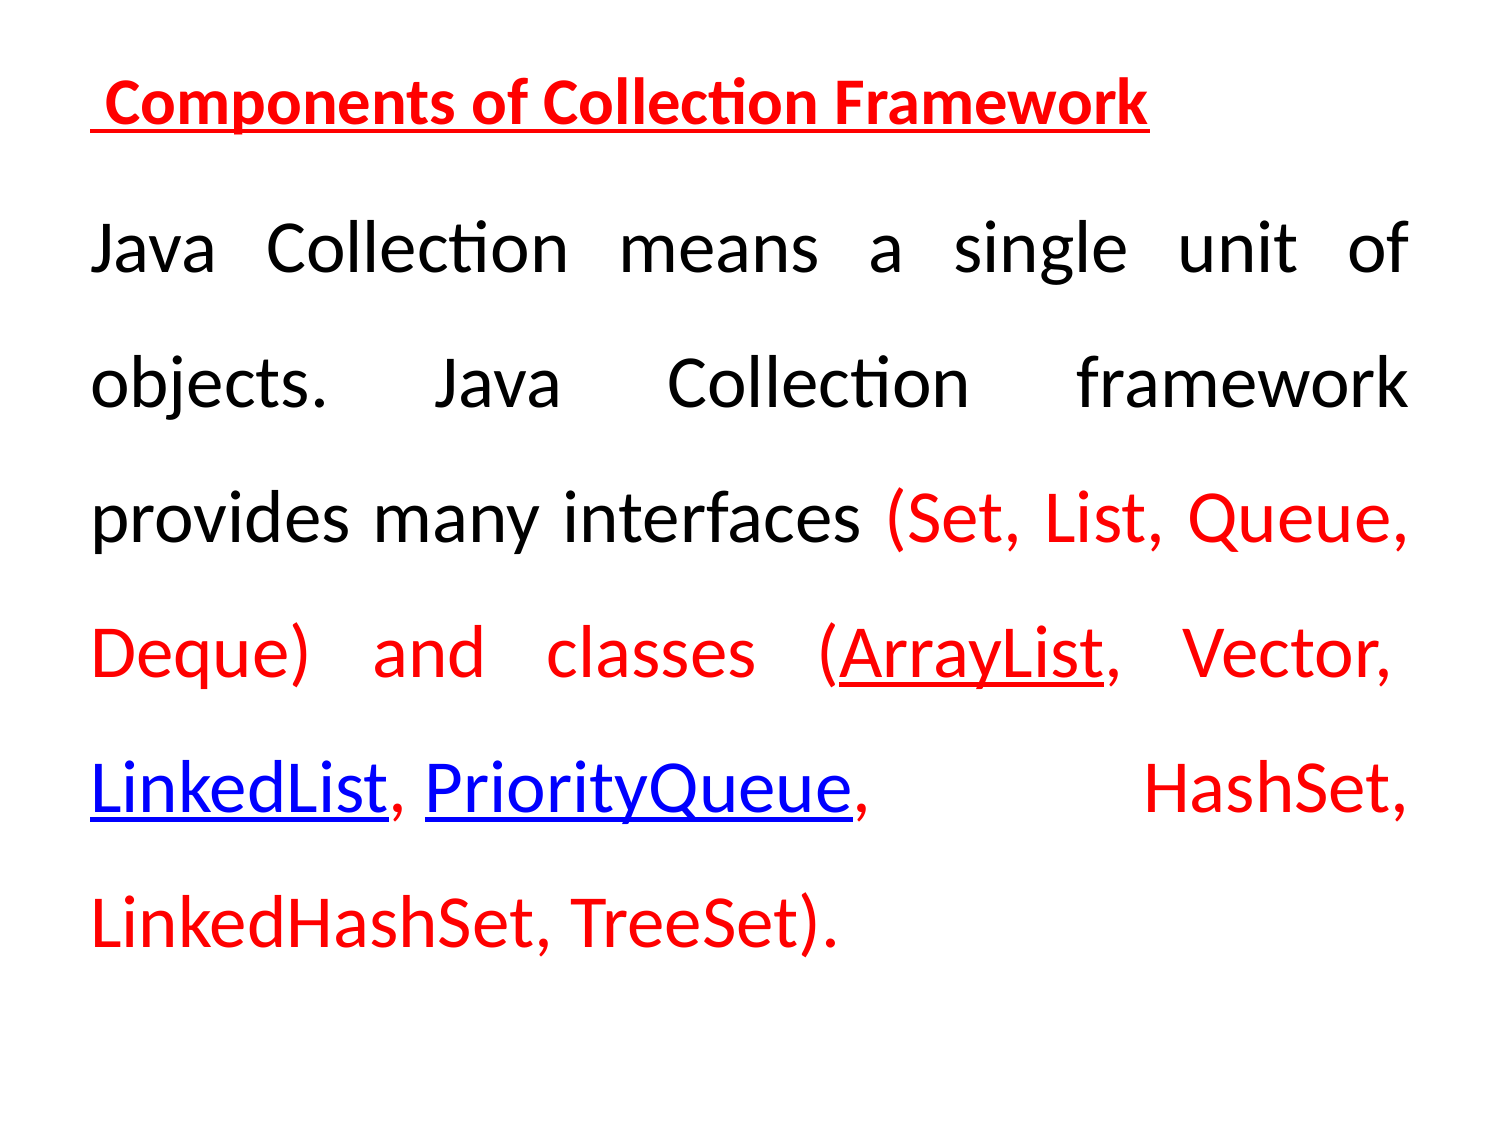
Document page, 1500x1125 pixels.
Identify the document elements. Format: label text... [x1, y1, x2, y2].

list Components of Collection Framework Java Collection means a single unit of objects. Java Collection framework provides many interfaces (Set, List, Queue, Deque) and classes (ArrayList, Vector, LinkedList, PriorityQueue, HashSet, LinkedHashSet, TreeSet). [75, 50, 1425, 1005]
